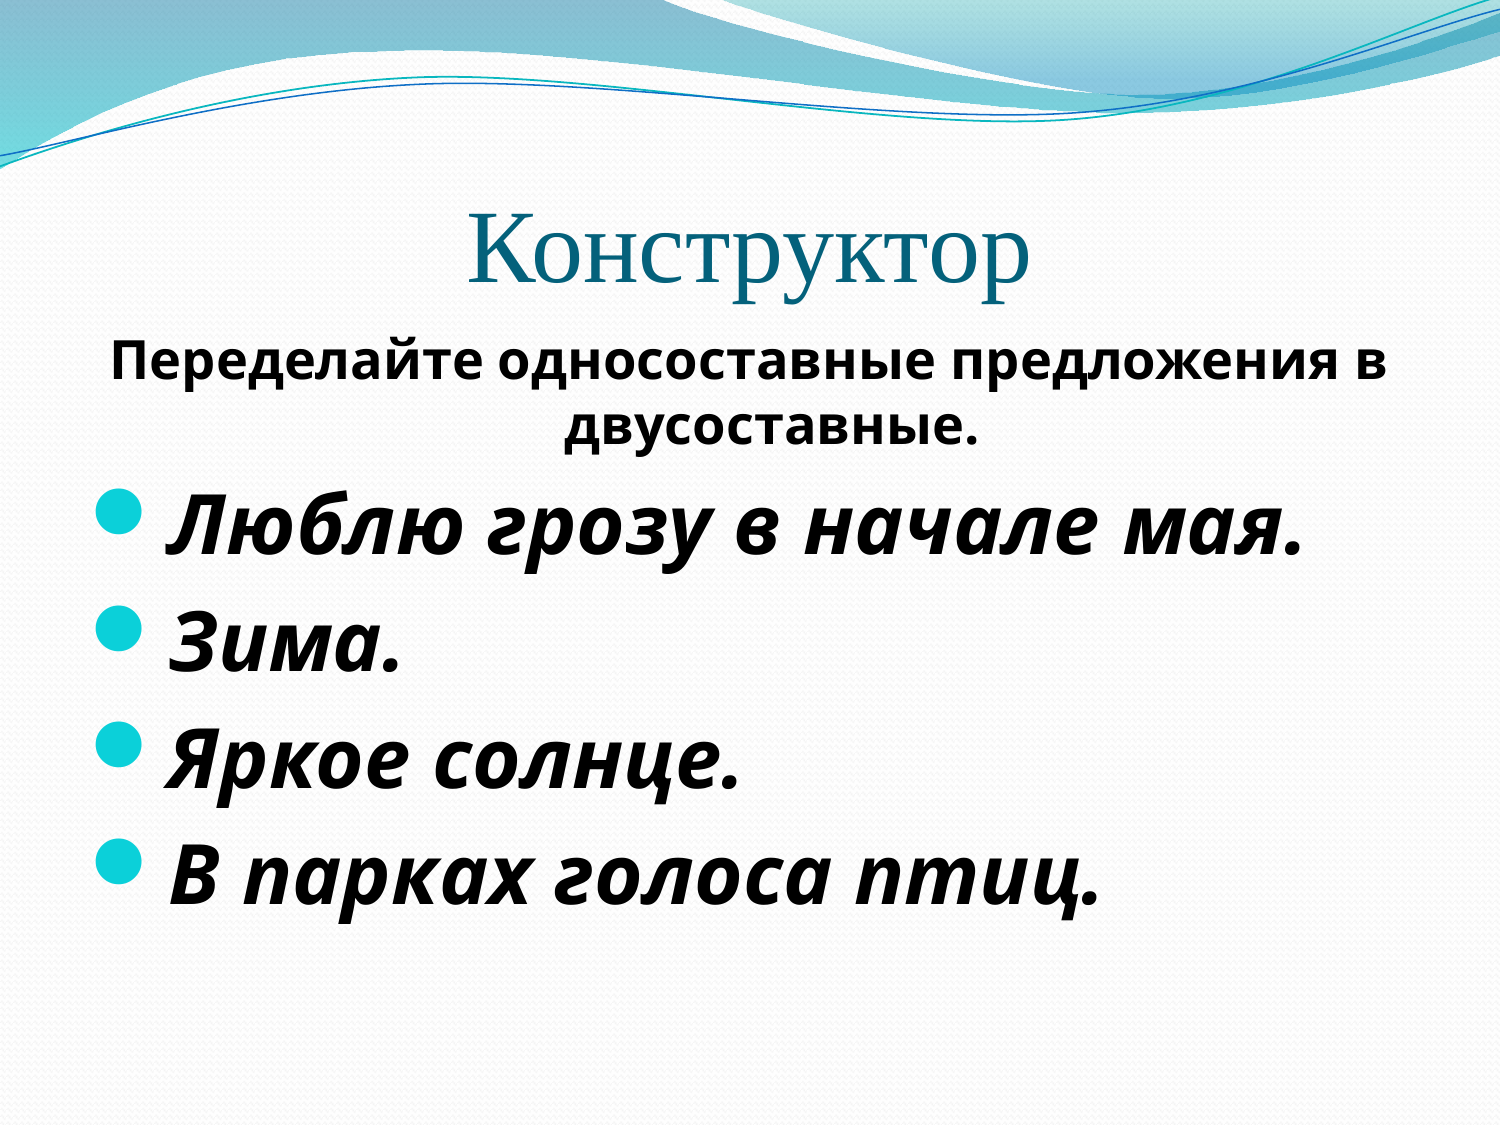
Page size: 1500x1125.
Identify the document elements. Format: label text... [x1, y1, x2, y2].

list Переделайте односоставные предложения в двусоставные. Люблю грозу в начале мая. Зима. Яркое солнце. В парках голоса птиц. [75, 317, 1425, 1038]
title Конструктор [75, 115, 1425, 303]
